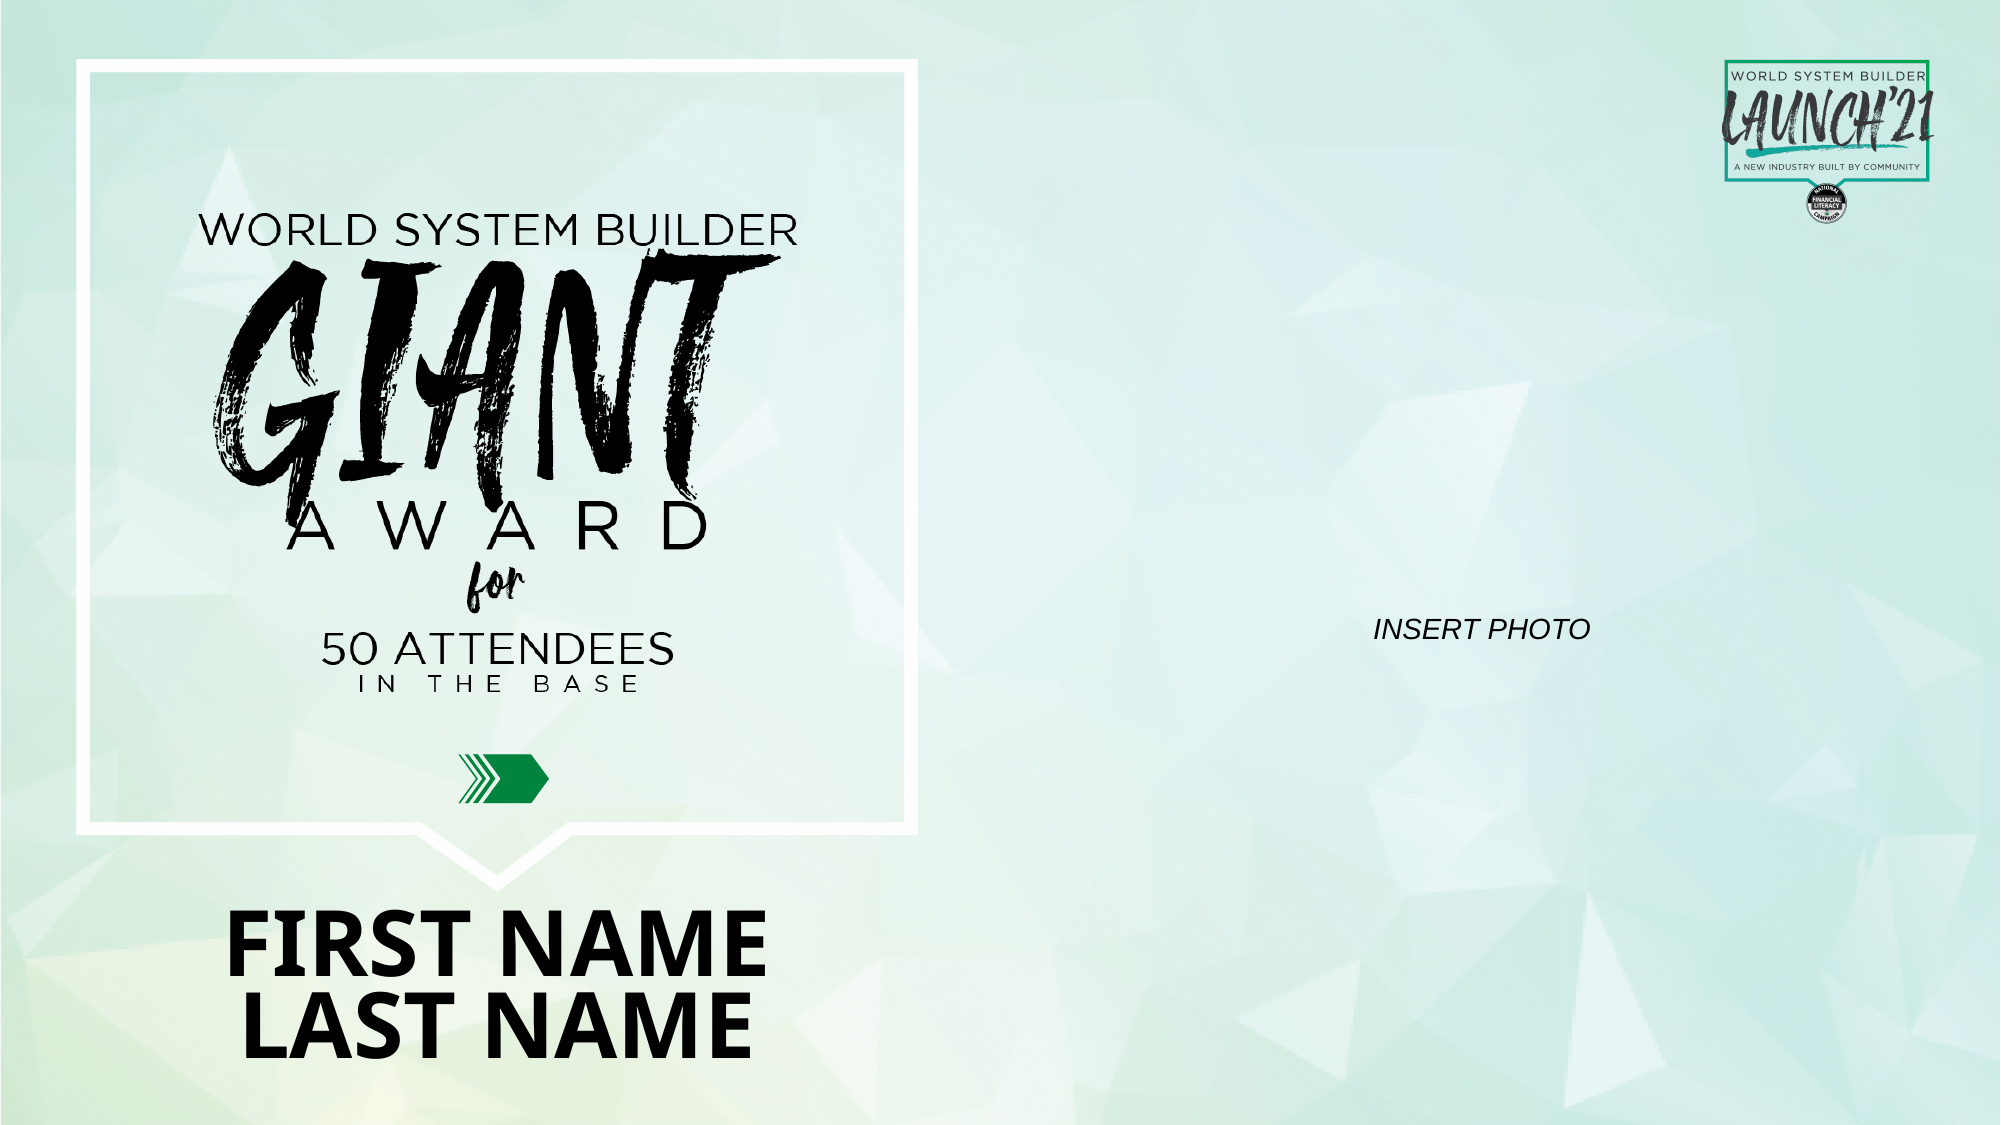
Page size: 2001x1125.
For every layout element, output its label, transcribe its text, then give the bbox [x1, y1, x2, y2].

text_box INSERT PHOTO [1358, 603, 1607, 654]
picture [3, 0, 2000, 1125]
text_box FIRST NAME LAST NAME [207, 902, 787, 1083]
